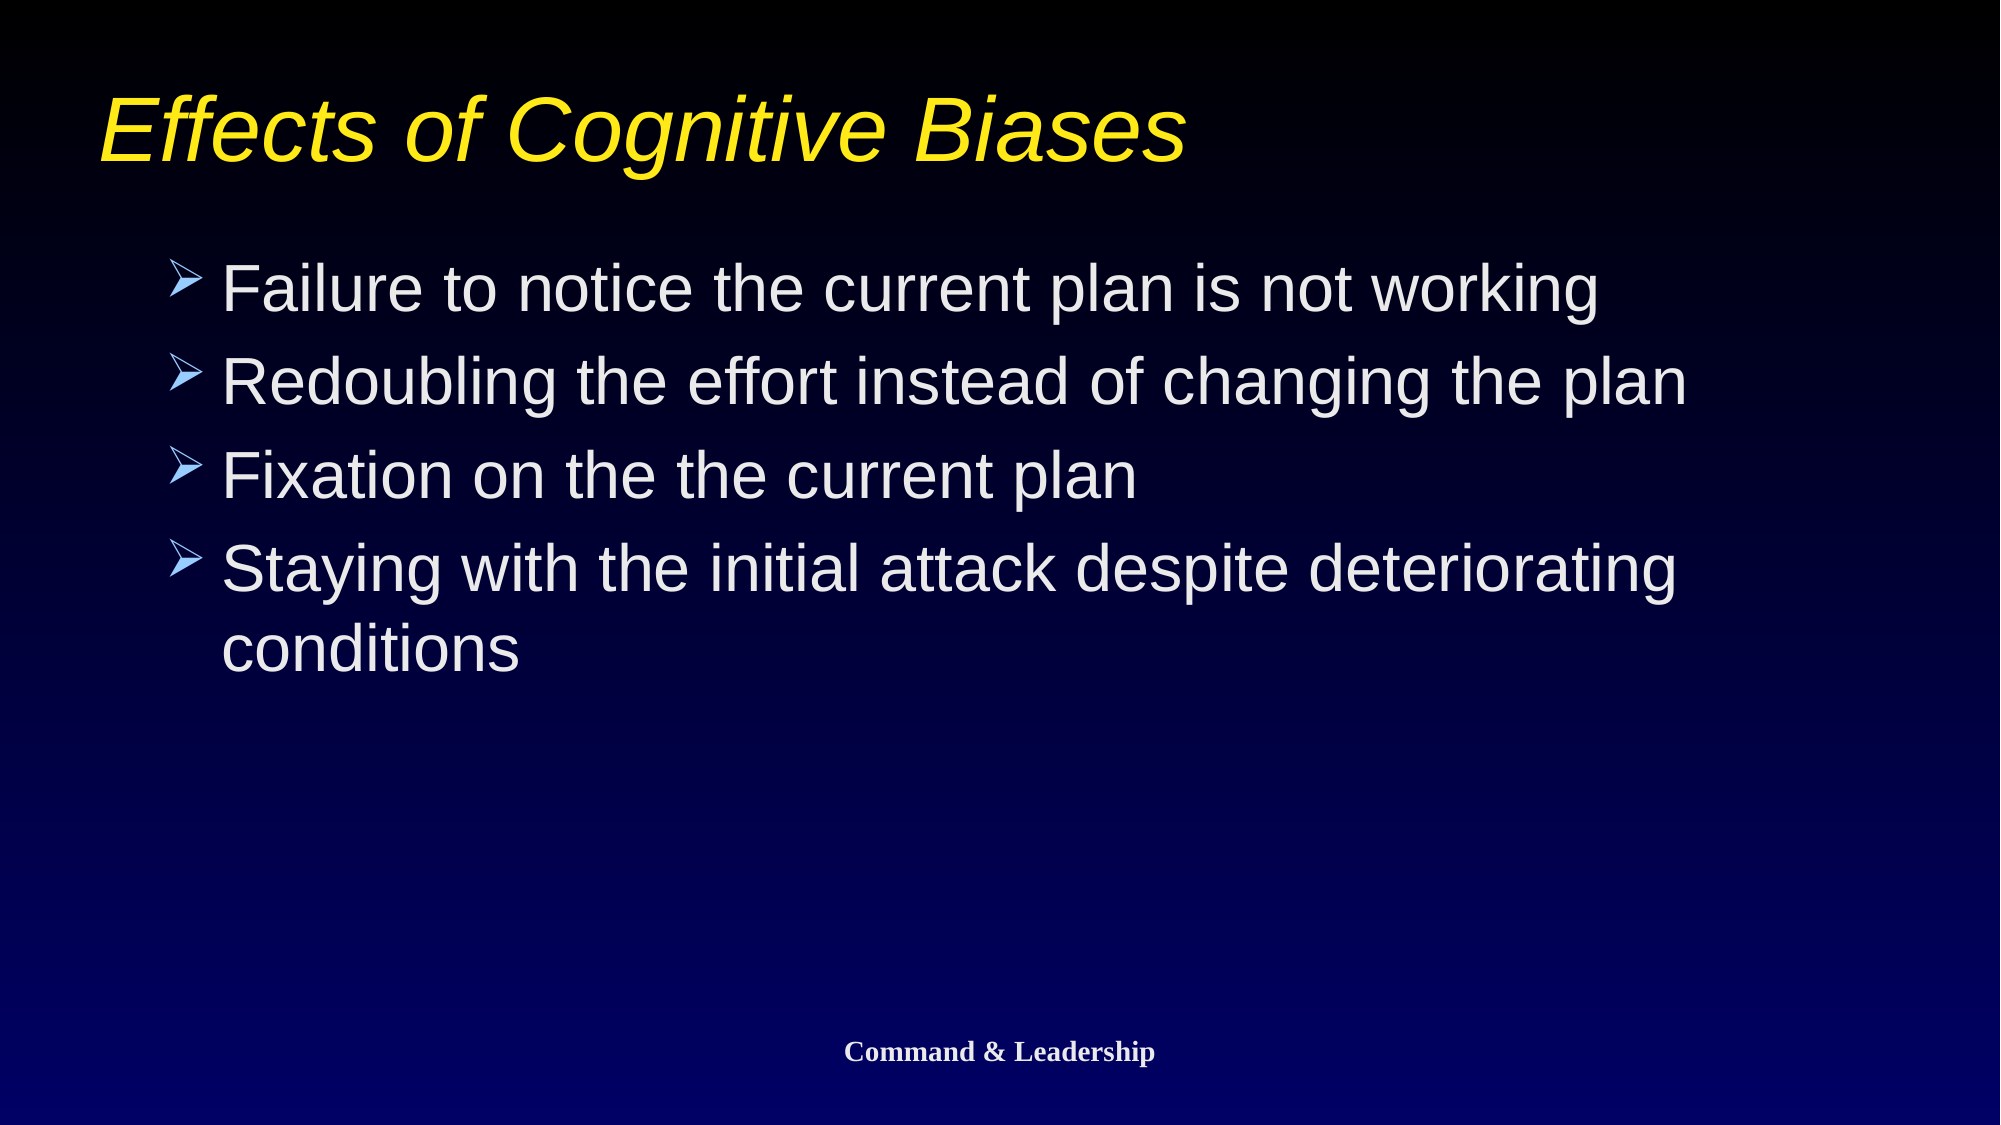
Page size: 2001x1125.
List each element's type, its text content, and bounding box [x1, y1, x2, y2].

list Failure to notice the current plan is not working Redoubling the effort instead of changing the plan Fixation on the the current plan Staying with the initial attack despite deteriorating conditions [149, 237, 1917, 963]
title Effects of Cognitive Biases [83, 49, 1784, 201]
footer Command & Leadership [683, 1024, 1317, 1101]
